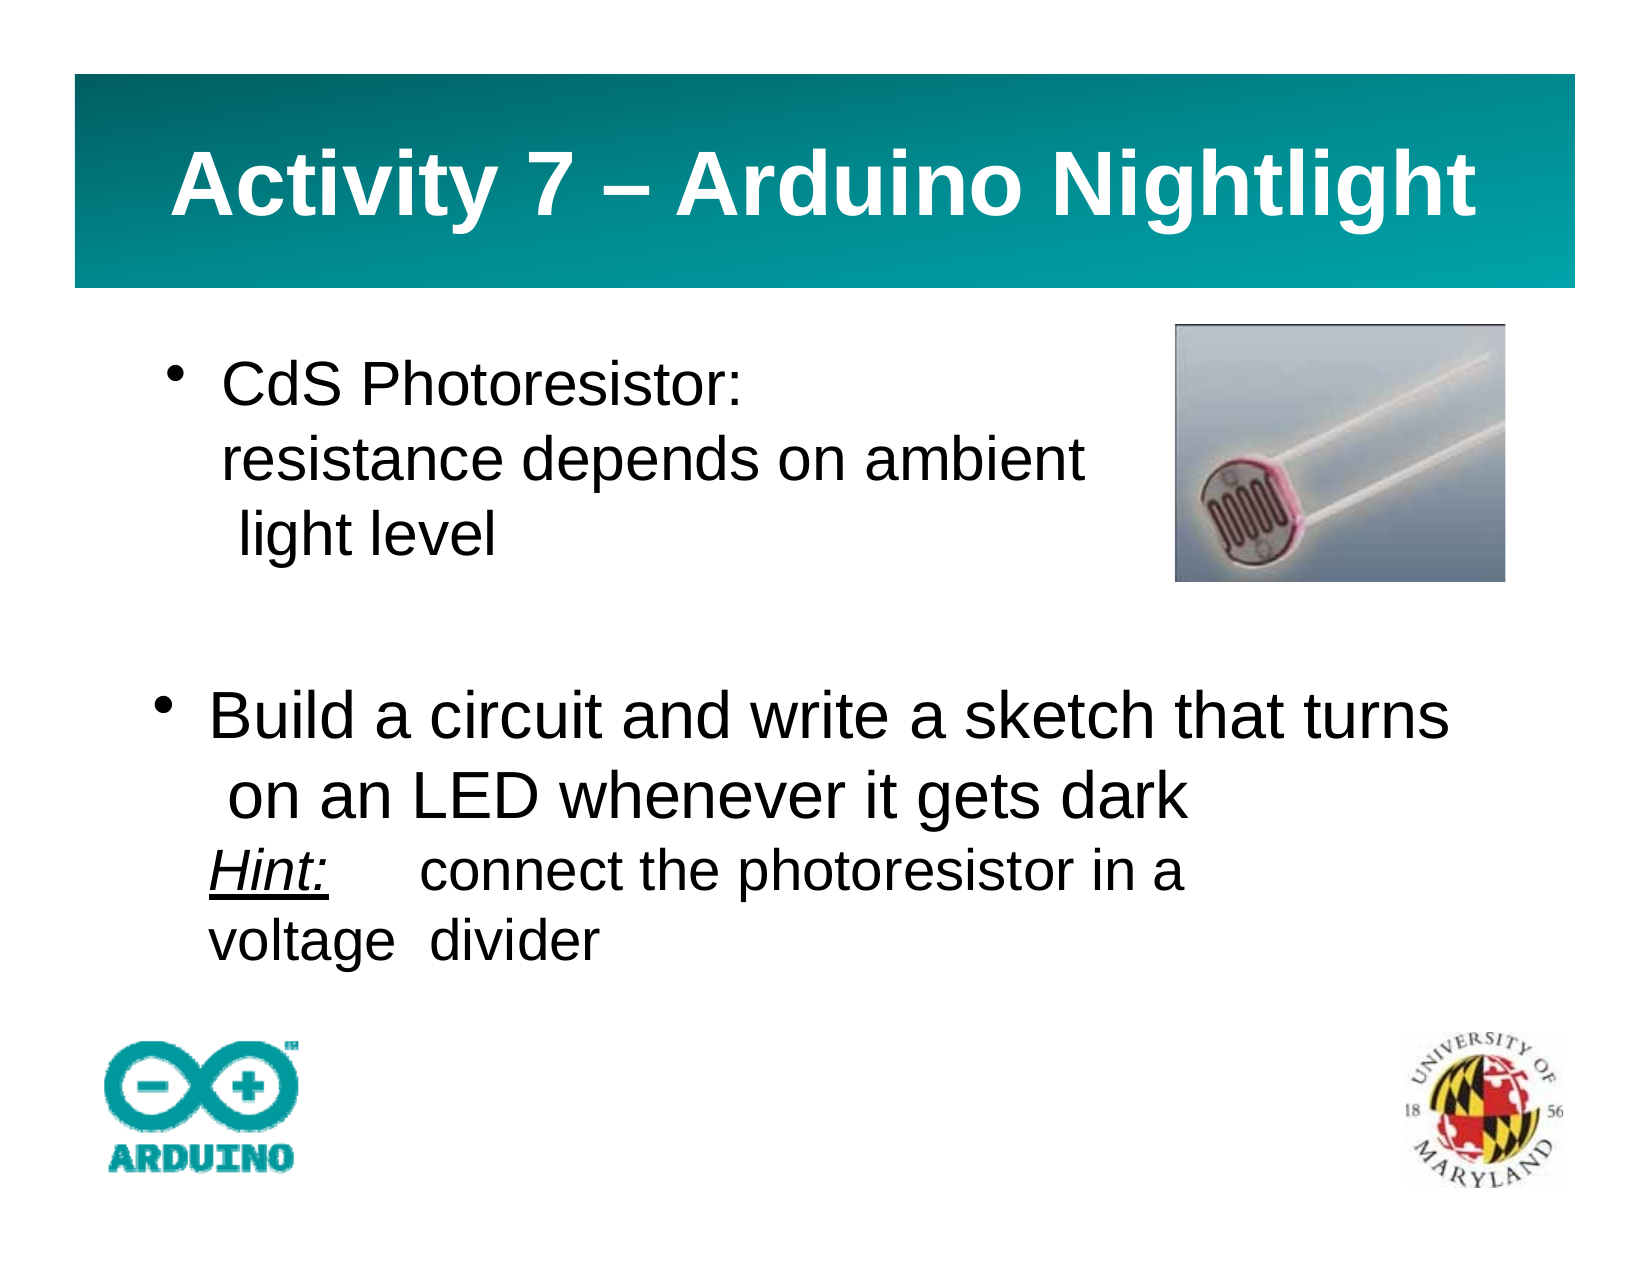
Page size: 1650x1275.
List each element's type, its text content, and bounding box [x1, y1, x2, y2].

text_box [1405, 1032, 1564, 1188]
picture [74, 74, 1575, 288]
text_box [100, 1037, 300, 1177]
title Activity 7 – Arduino Nightlight [167, 121, 1483, 337]
text_box [1174, 324, 1506, 582]
text_box CdS Photoresistor: resistance depends on ambient light level Build a circuit and write a sketch that turns on an LED whenever it gets dark Hint: connect the photoresistor in a voltage divider [150, 341, 1458, 973]
